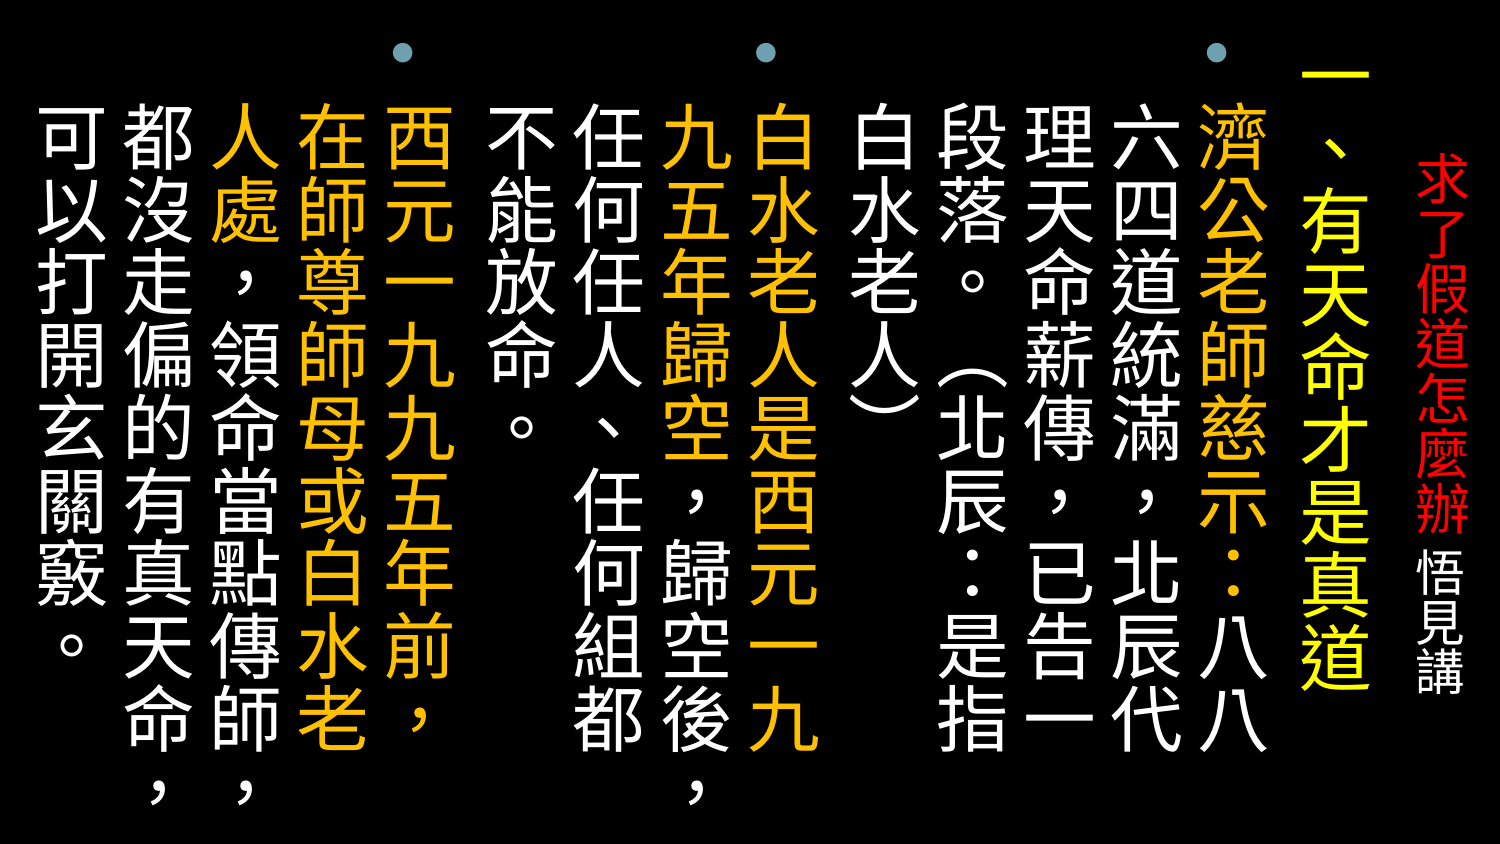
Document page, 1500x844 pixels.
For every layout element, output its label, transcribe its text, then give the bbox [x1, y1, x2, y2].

list 一、有天命才是真道 濟公老師慈示：八八六四道統滿，北辰代理天命薪傳，已告一段落。（北辰：是指白水老人） 白水老人是西元一九九五年歸空，歸空後，任何任人、任何組都不能放命。 西元一九九五年前，在師尊師母或白水老人處，領命當點傳師，都沒走偏的有真天命，可以打開玄關竅。 [17, 18, 1388, 825]
title 求了假道怎麼辦 悟見講 [1399, 23, 1483, 825]
